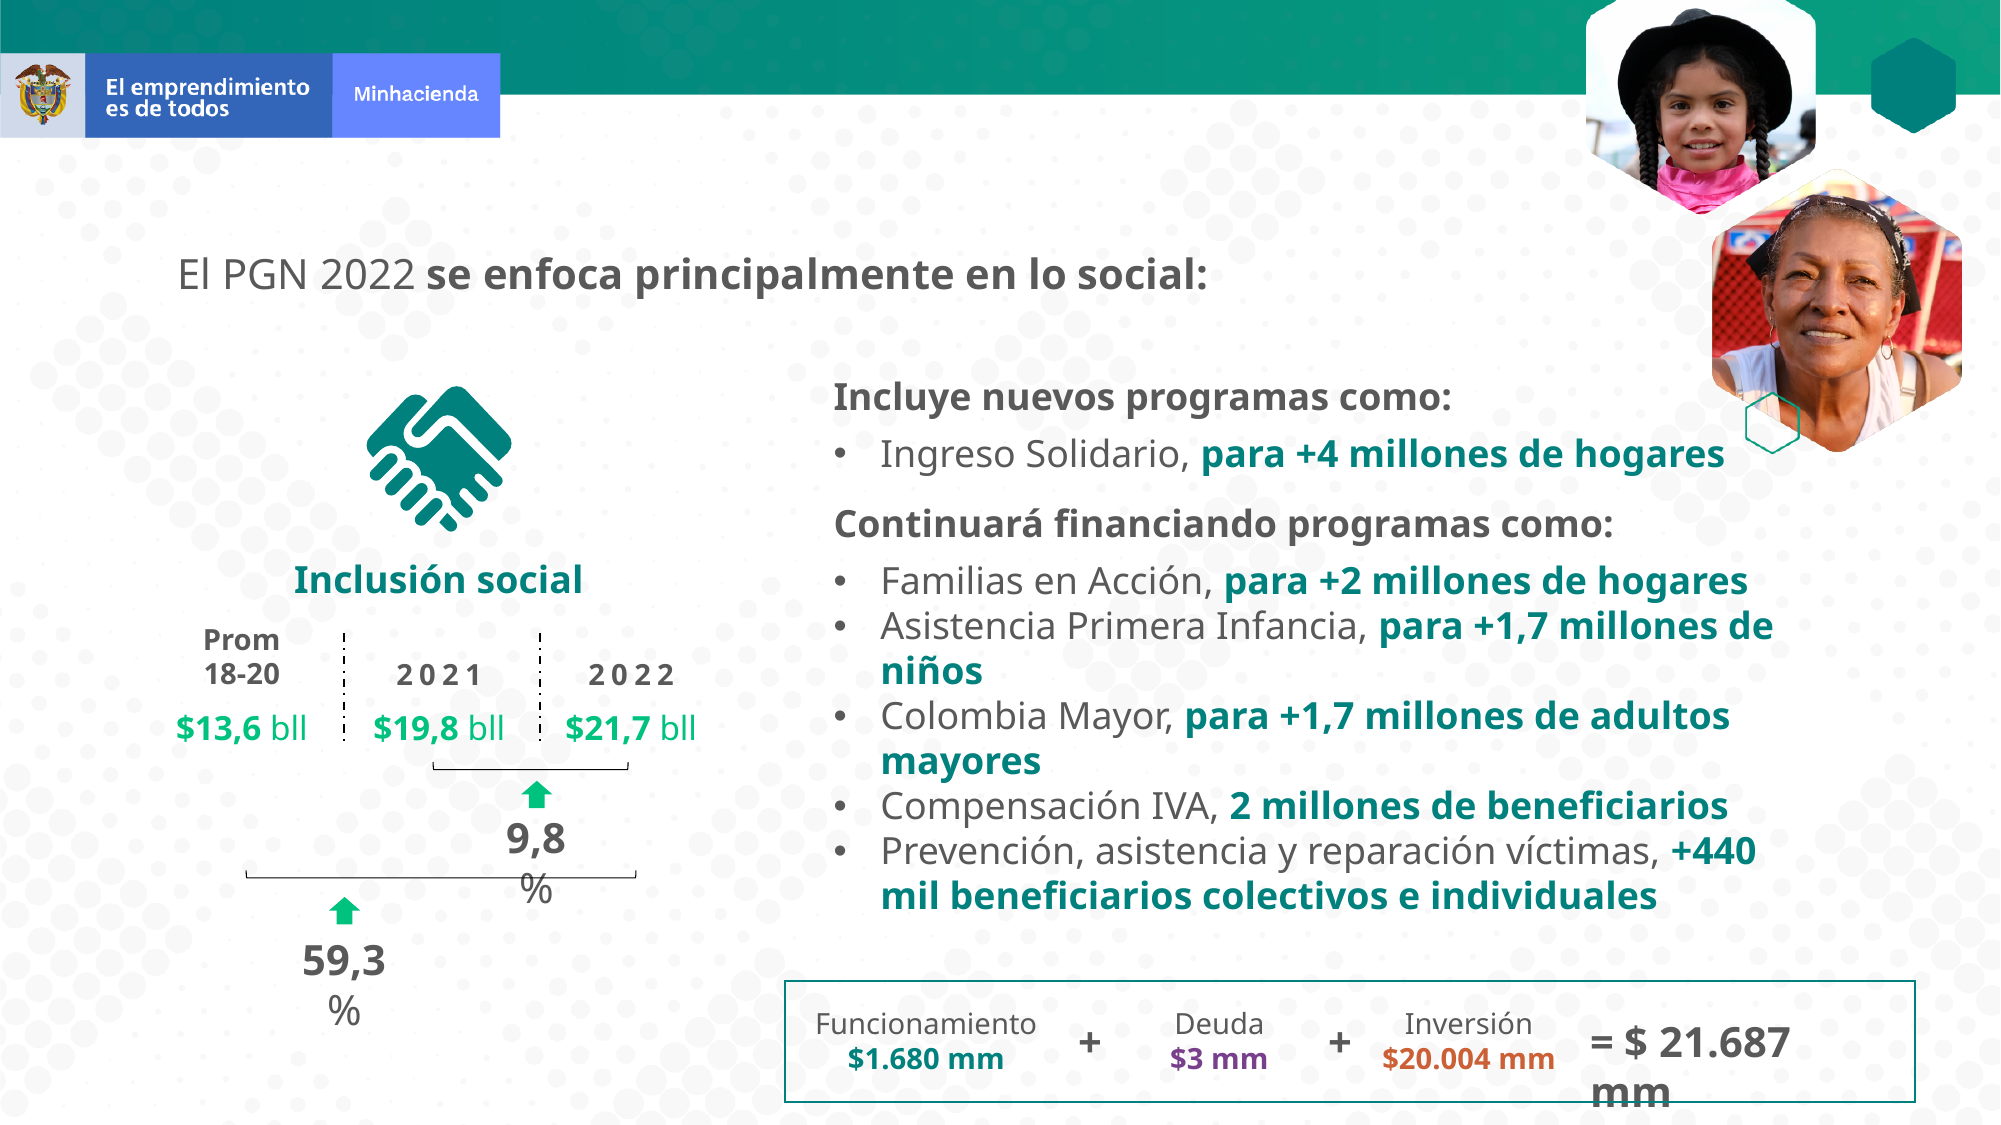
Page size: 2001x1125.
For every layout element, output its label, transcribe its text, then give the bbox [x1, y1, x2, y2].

text_box $13,6 bll [157, 699, 327, 754]
text_box [518, 779, 556, 810]
text_box 59,3% [271, 926, 418, 1042]
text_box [784, 998, 1899, 1084]
text_box 9,8% [475, 804, 598, 870]
text_box 2021 [360, 648, 518, 699]
text_box Prom 18-20 [180, 613, 304, 698]
text_box [326, 895, 364, 926]
text_box [245, 870, 637, 879]
text_box $21,7 bll [541, 699, 721, 754]
text_box Incluye nuevos programas como: Ingreso Solidario, para +4 millones de hogares Continuará financiando programas como: Familias en Acción, para +2 millones de hogares Asistencia Primera Infancia, para +1,7 millones de niños Colombia Mayor, para +1,7 millones de adultos mayores Compensación IVA, 2 millones de beneficiarios Prevención, asistencia y reparación víctimas, +440 mil beneficiarios colectivos e individuales [818, 365, 1818, 925]
text_box [784, 980, 1916, 1103]
picture [0, 0, 2001, 1125]
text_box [365, 386, 513, 532]
text_box Inclusión social [279, 548, 599, 609]
text_box 9,8% [475, 879, 598, 920]
text_box El PGN 2022 se enfoca principalmente en lo social: [162, 240, 1319, 306]
text_box $19,8 bll [349, 699, 529, 754]
text_box 2022 [556, 648, 706, 699]
text_box [432, 762, 629, 771]
